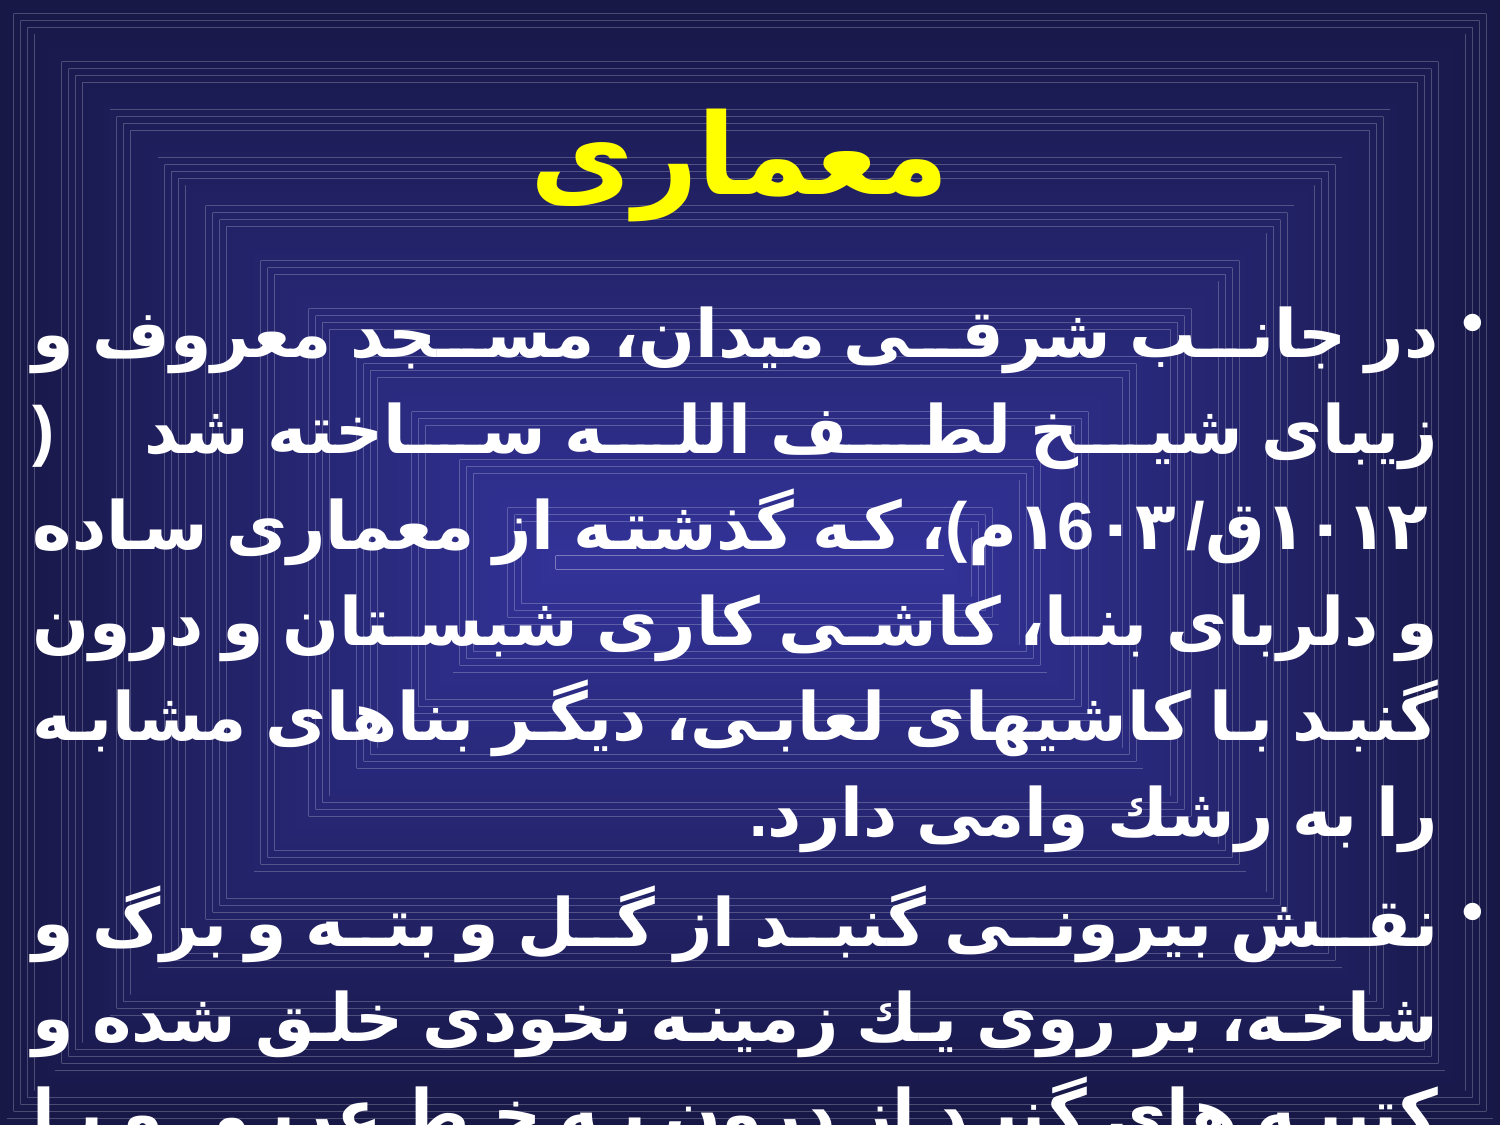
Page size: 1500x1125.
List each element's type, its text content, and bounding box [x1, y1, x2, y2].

title معماری [64, 55, 1415, 244]
list در جانب شرقى ميدان، مسجد معروف و زيباى شيخ لطف الله ساخته شد ( ١٠١٢ق/١6٠٣م)، كه گذشته از معمارى ساده و دلرباى بنا، كاشى كارى شبستان و درون گنبد با كاشیهاى لعابى، ديگر بناهاى مشابه را به رشك وامى دارد. نقش بيرونى گنبد از گل و بته و برگ و شاخه، بر روى يك زمينه نخودى خلق شده و كتيبه هاى گنبد از درون به خط عربى و با رنگ سفيد بر روى زمينه آبى سير نگاشته شده است. [17, 267, 1500, 792]
